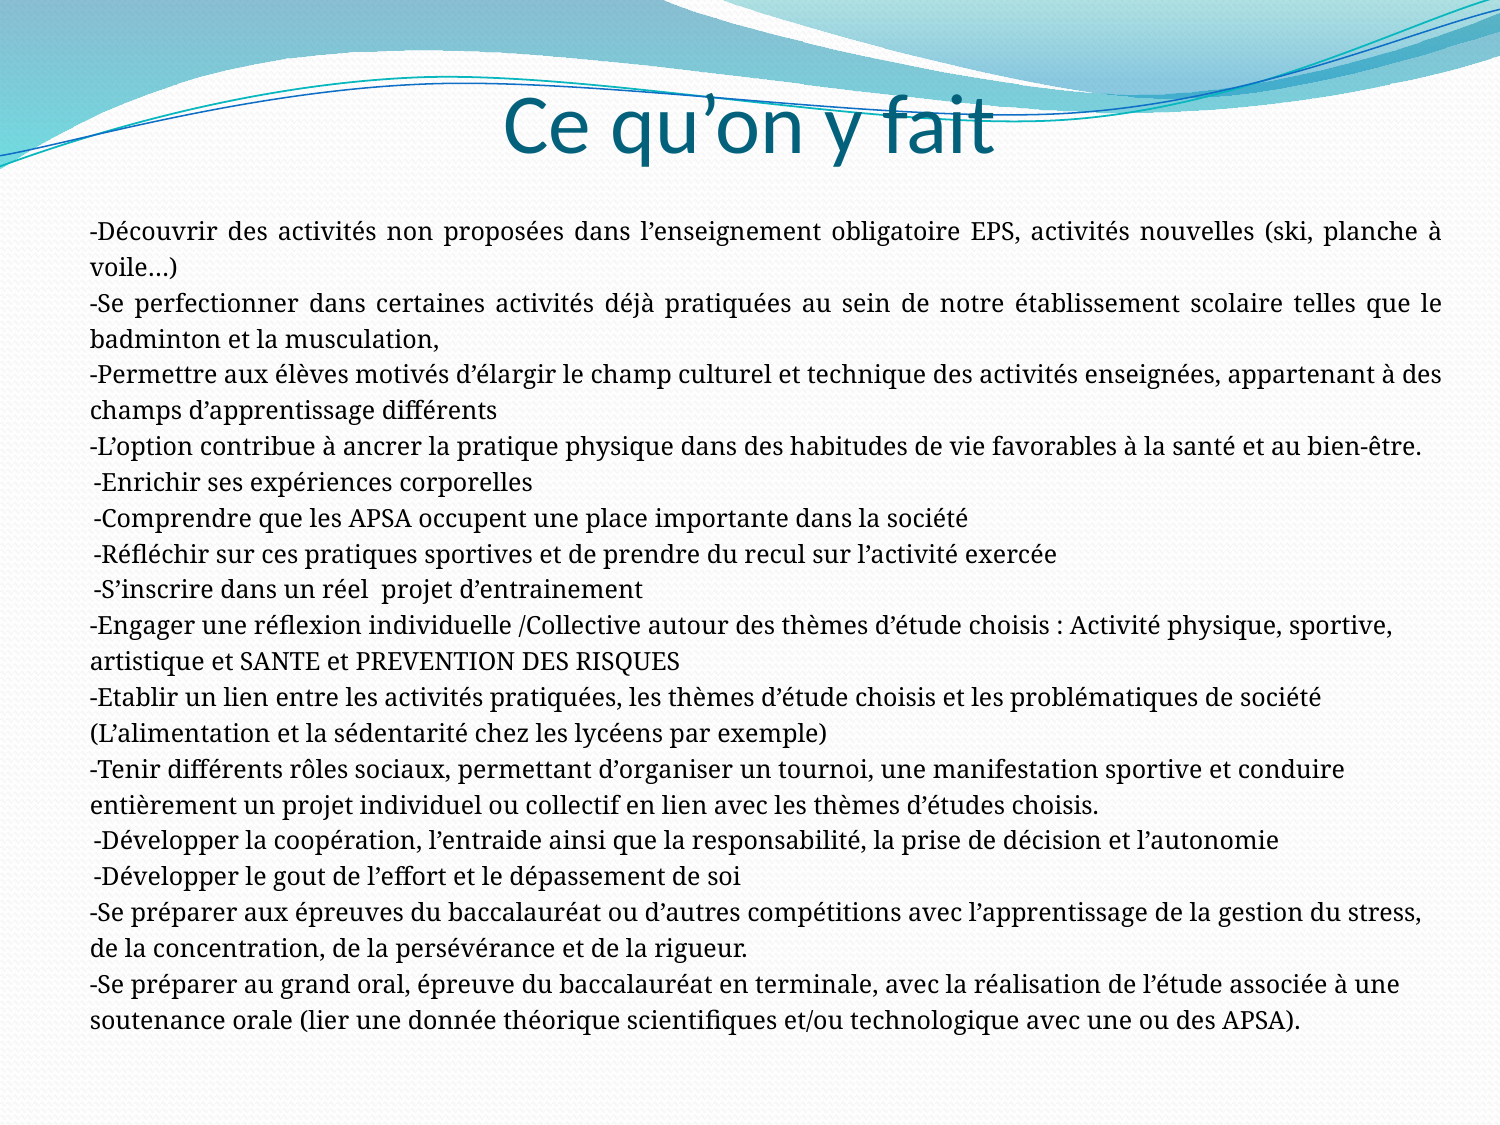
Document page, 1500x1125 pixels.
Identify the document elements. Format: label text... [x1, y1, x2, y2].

list -Découvrir des activités non proposées dans l’enseignement obligatoire EPS, activités nouvelles (ski, planche à voile…) -Se perfectionner dans certaines activités déjà pratiquées au sein de notre établissement scolaire telles que le badminton et la musculation, -Permettre aux élèves motivés d’élargir le champ culturel et technique des activités enseignées, appartenant à des champs d’apprentissage différents -L’option contribue à ancrer la pratique physique dans des habitudes de vie favorables à la santé et au bien-être. -Enrichir ses expériences corporelles -Comprendre que les APSA occupent une place importante dans la société -Réfléchir sur ces pratiques sportives et de prendre du recul sur l’activité exercée -S’inscrire dans un réel projet d’entrainement -Engager une réflexion individuelle /Collective autour des thèmes d’étude choisis : Activité physique, sportive, artistique et SANTE et PREVENTION DES RISQUES -Etablir un lien entre les activités pratiquées, les thèmes d’étude choisis et les problématiques de société (L’alimentation et la sédentarité chez les lycéens par exemple) -Tenir différents rôles sociaux, permettant d’organiser un tournoi, une manifestation sportive et conduire entièrement un projet individuel ou collectif en lien avec les thèmes d’études choisis. -Développer la coopération, l’entraide ainsi que la responsabilité, la prise de décision et l’autonomie -Développer le gout de l’effort et le dépassement de soi -Se préparer aux épreuves du baccalauréat ou d’autres compétitions avec l’apprentissage de la gestion du stress, de la concentration, de la persévérance et de la rigueur. -Se préparer au grand oral, épreuve du baccalauréat en terminale, avec la réalisation de l’étude associée à une soutenance orale (lier une donnée théorique scientifiques et/ou technologique avec une ou des APSA). [75, 171, 1460, 1088]
title Ce qu’on y fait [75, 60, 1425, 171]
